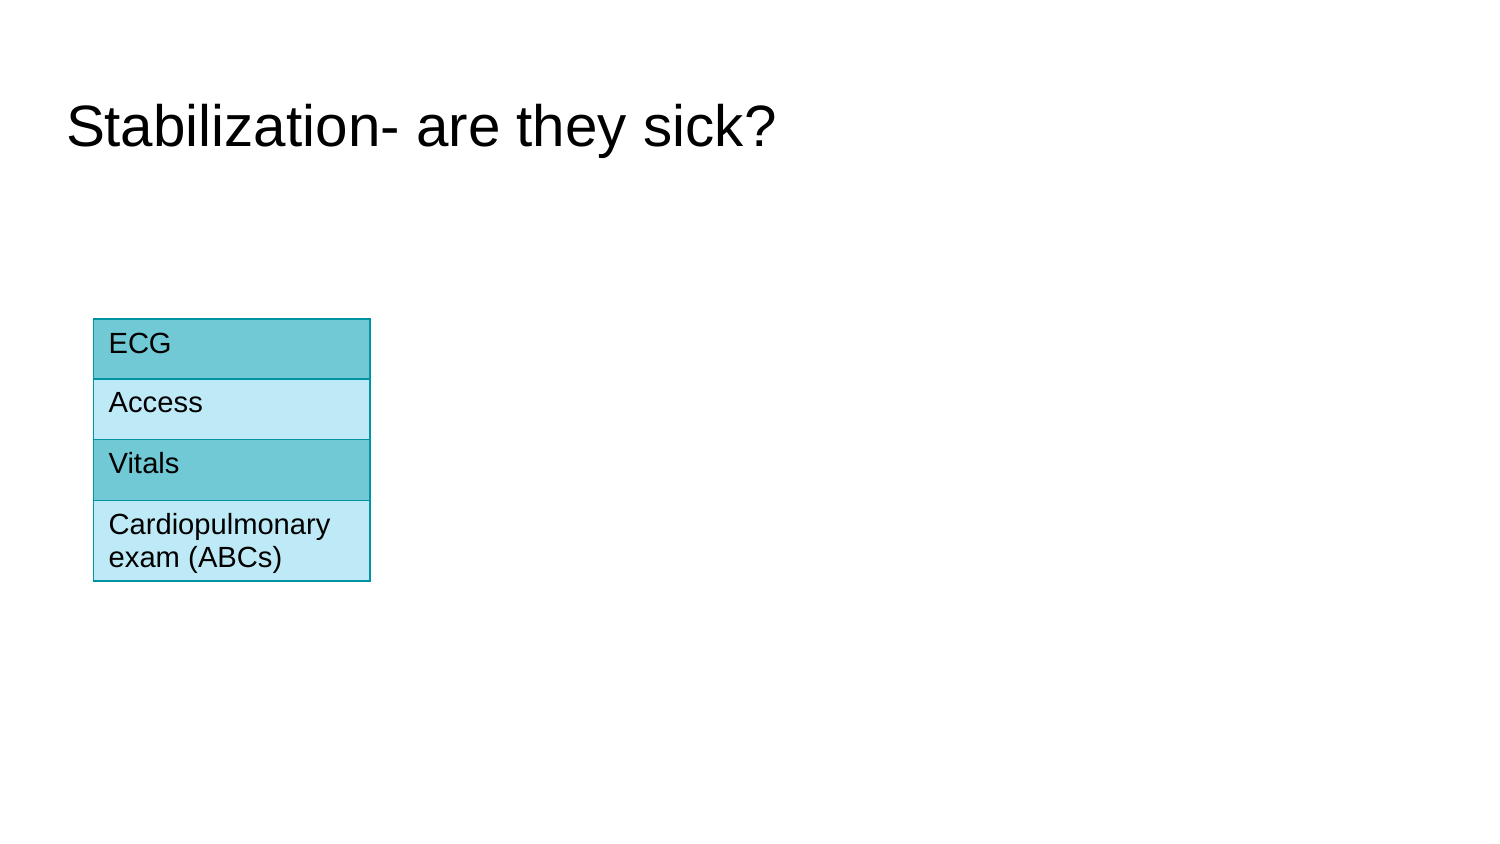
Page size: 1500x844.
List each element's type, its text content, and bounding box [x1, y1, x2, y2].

title Stabilization- are they sick? [51, 72, 1449, 167]
table_cell Cardiopulmonary exam (ABCs) [94, 501, 369, 580]
table_header ECG [94, 320, 369, 378]
table_cell Vitals [94, 440, 369, 500]
table_cell Access [94, 380, 369, 439]
